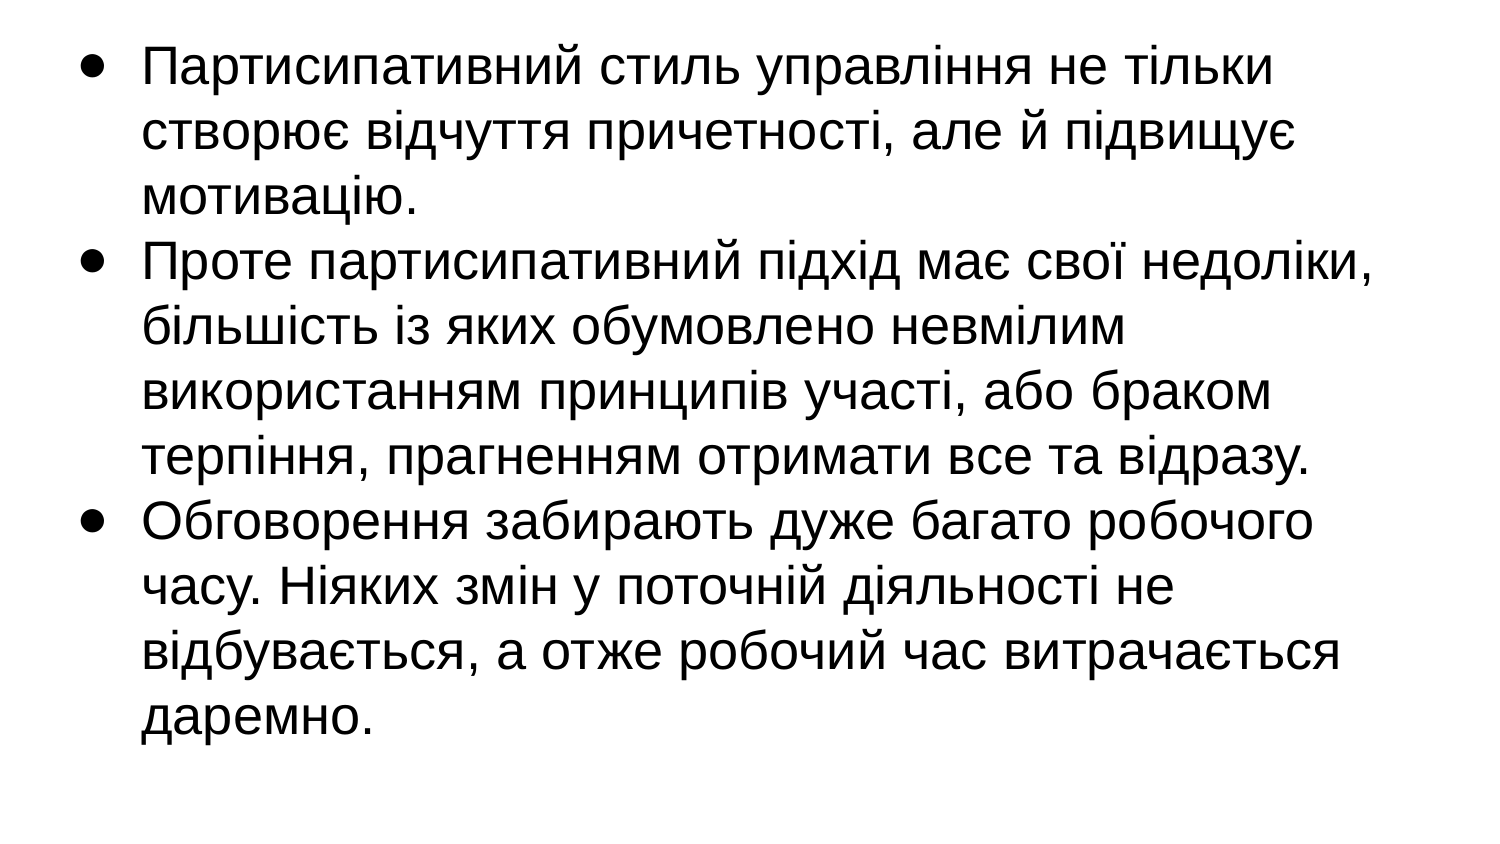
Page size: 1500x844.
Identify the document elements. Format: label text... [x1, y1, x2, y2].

title Партисипативний стиль управління не тільки створює відчуття причетності, але й підвищує мотивацію. Проте партисипативний підхід має свої недоліки, більшість із яких обумовлено невмілим використанням принципів участі, або браком терпіння, прагненням отримати все та відразу. Обговорення забирають дуже багато робочого часу. Ніяких змін у поточній діяльності не відбувається, а отже робочий час витрачається даремно. [51, 148, 1449, 627]
